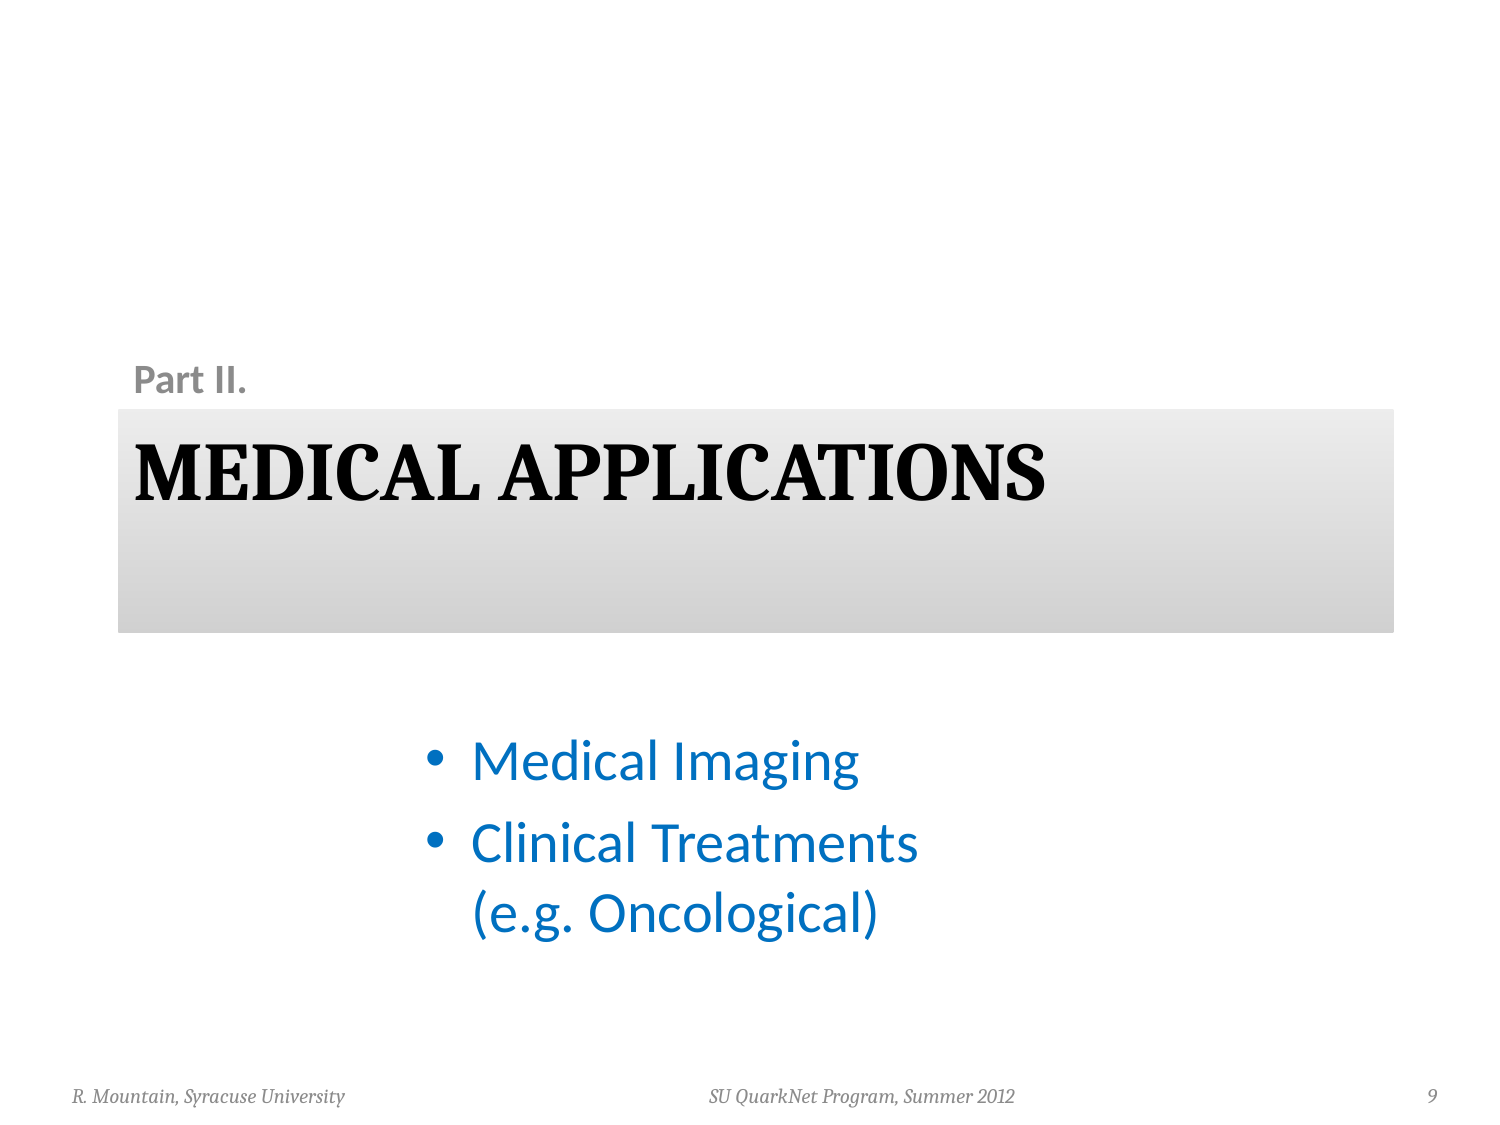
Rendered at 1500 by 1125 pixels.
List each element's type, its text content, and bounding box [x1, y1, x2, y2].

list Medical Imaging Clinical Treatments (e.g. Oncological) [410, 714, 1008, 1020]
slide_number R. Mountain, Syracuse University [0, 1065, 360, 1125]
list Part II. [118, 163, 1394, 410]
footer SU QuarkNet Program, Summer 2012 [360, 1065, 1364, 1125]
slide_number 9 [1364, 1065, 1500, 1125]
title MEDICAL APPLICATIONS [118, 410, 1394, 633]
